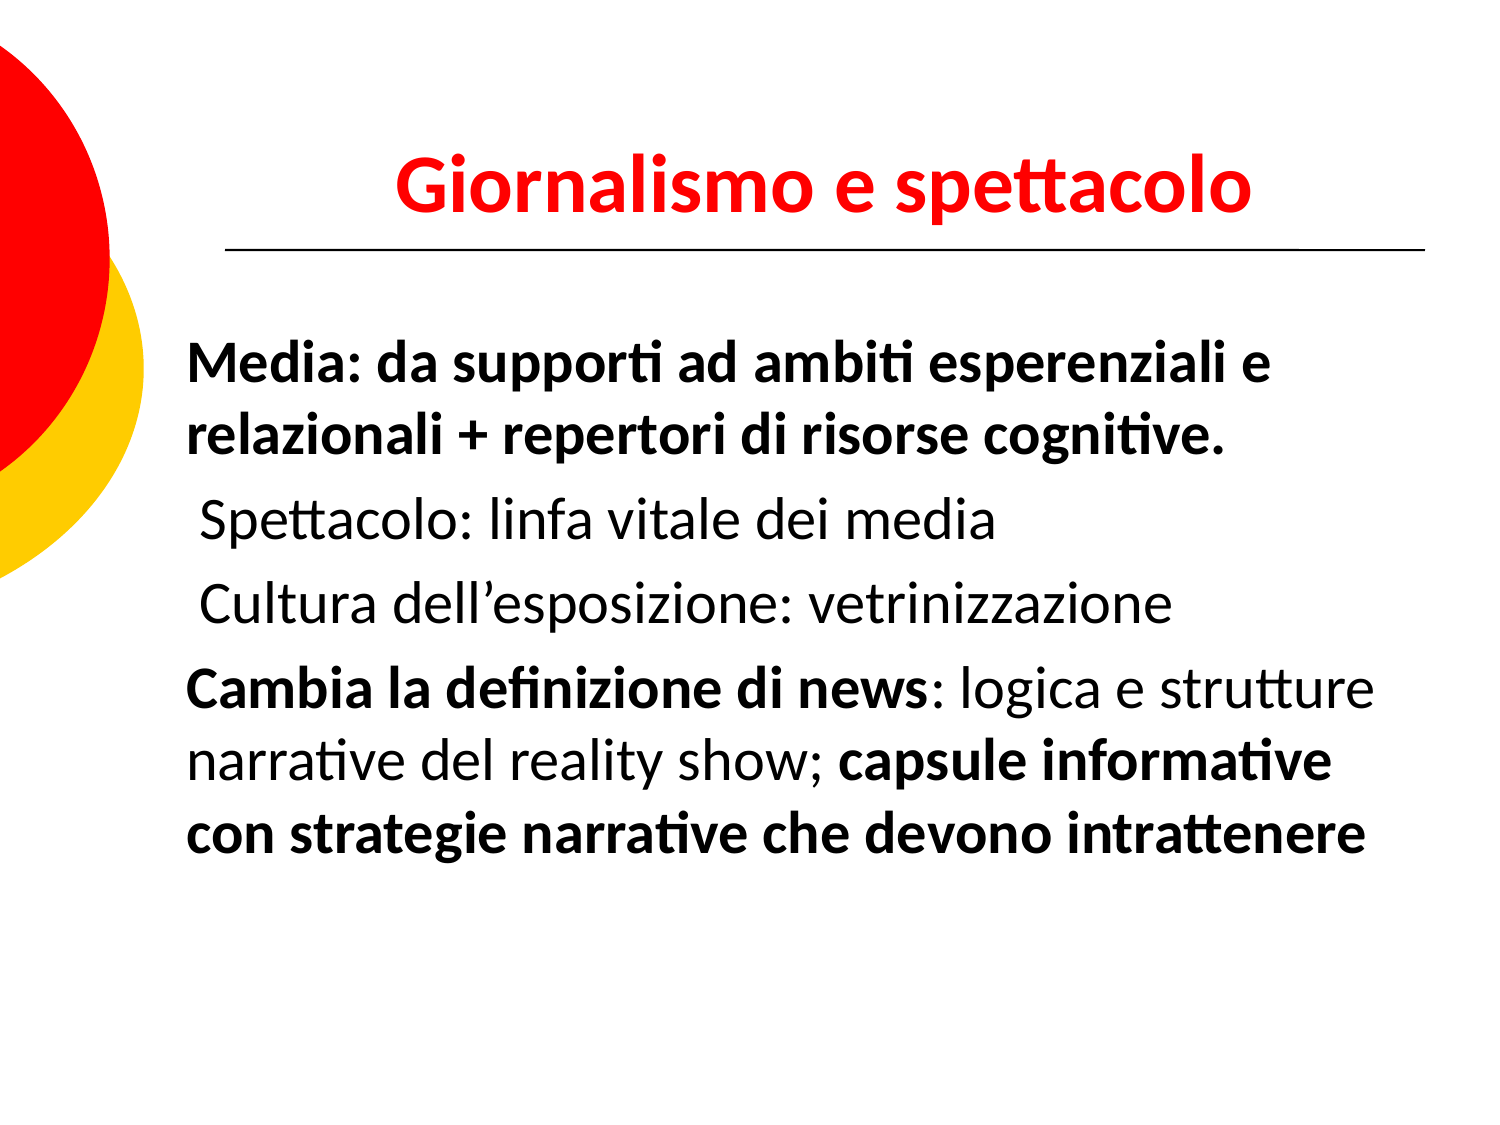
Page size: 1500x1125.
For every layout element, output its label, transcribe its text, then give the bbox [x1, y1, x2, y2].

title Giornalismo e spettacolo [224, 49, 1425, 238]
list Media: da supporti ad ambiti esperenziali e relazionali + repertori di risorse cognitive. Spettacolo: linfa vitale dei media Cultura dell’esposizione: vetrinizzazione Cambia la definizione di news: logica e strutture narrative del reality show; capsule informative con strategie narrative che devono intrattenere [170, 314, 1426, 1006]
